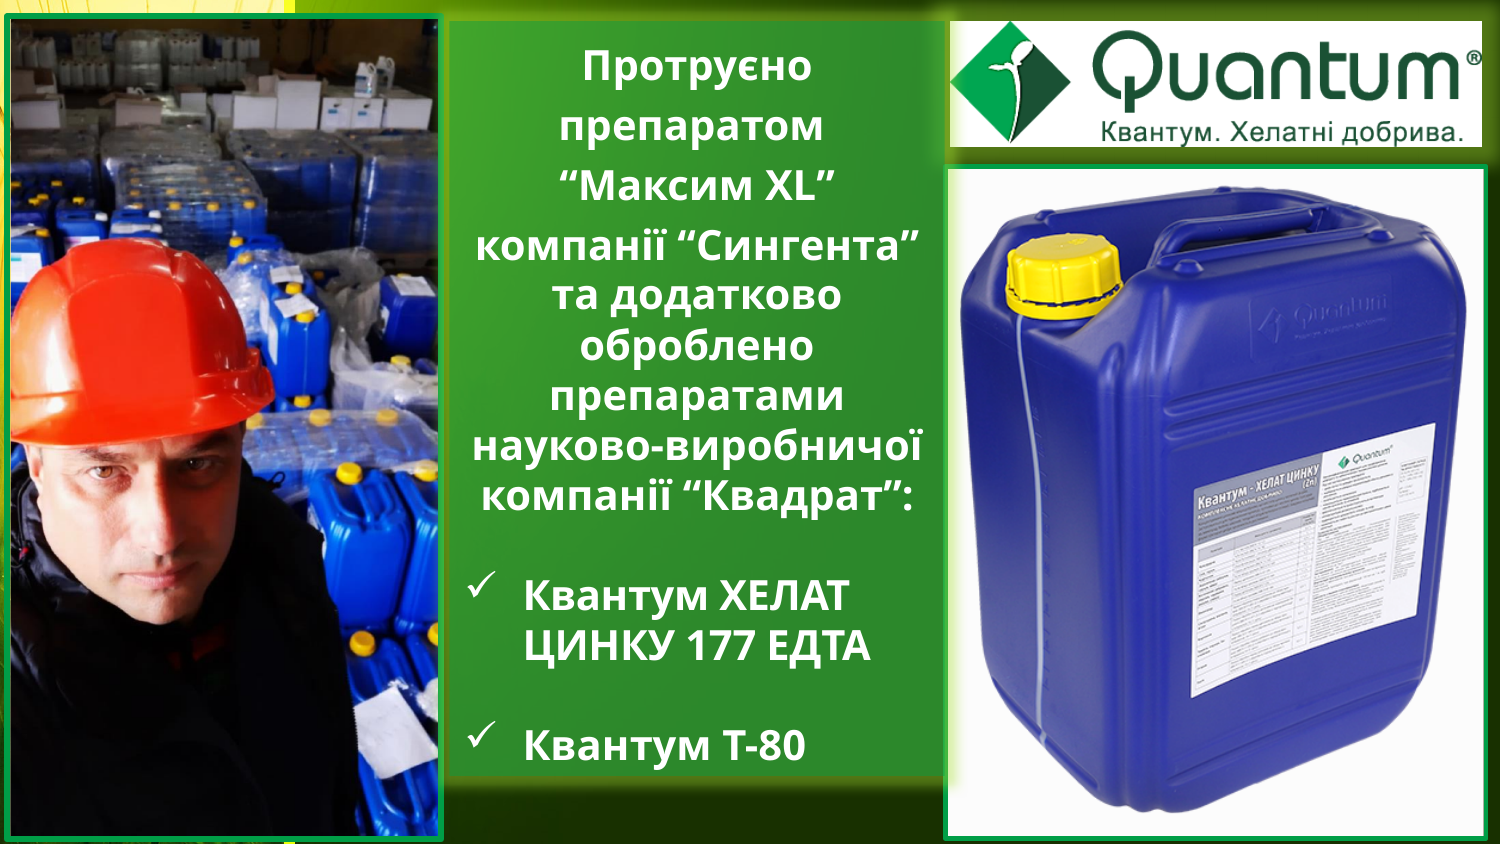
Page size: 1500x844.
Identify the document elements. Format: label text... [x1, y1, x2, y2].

text_box Протруєно препаратом “Максим XL” компанії “Сингента” та додатково оброблено препаратами науково-виробничої компанії “Квадрат”: Квантум ХЕЛАТ ЦИНКУ 177 ЕДТА Квантум Т-80 [449, 21, 945, 776]
picture [947, 168, 1484, 837]
picture [950, 20, 1483, 148]
picture [0, 0, 1500, 844]
